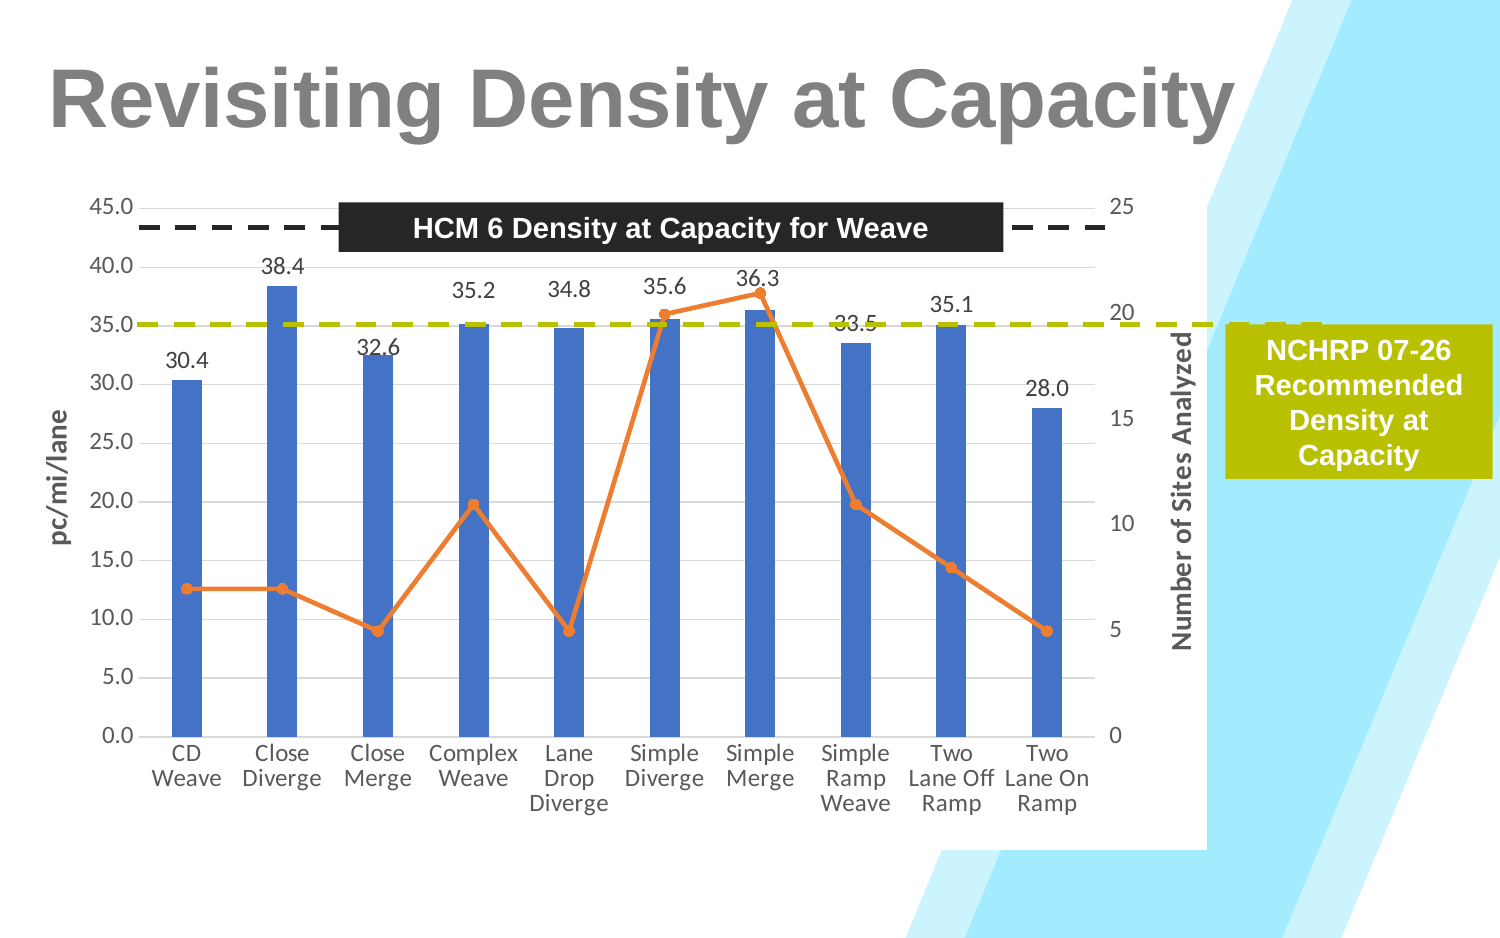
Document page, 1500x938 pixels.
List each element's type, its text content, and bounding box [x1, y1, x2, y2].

chart [32, 182, 1209, 851]
title Revisiting Density at Capacity [33, 31, 1471, 157]
text_box NCHRP 07-26 Recommended Density at Capacity [1225, 324, 1493, 479]
